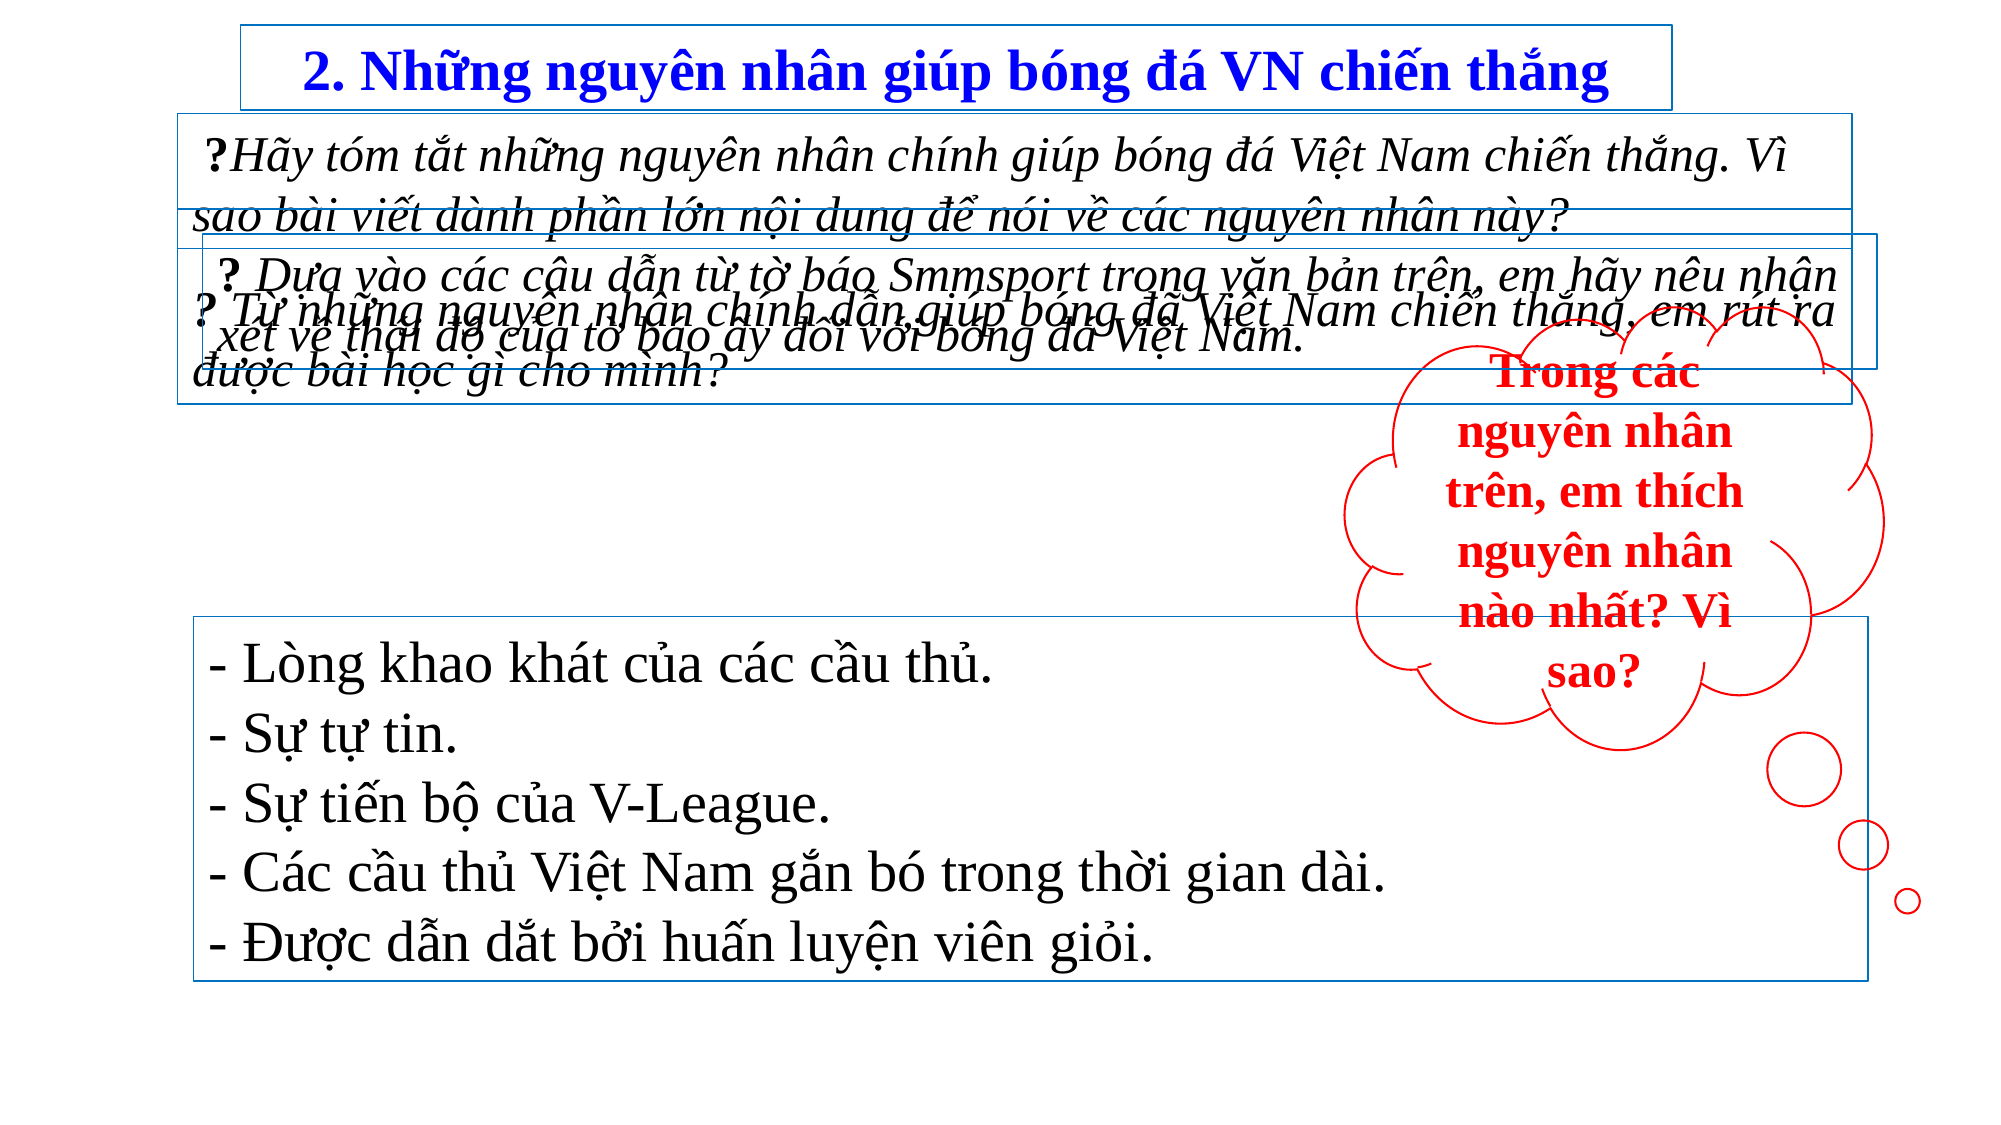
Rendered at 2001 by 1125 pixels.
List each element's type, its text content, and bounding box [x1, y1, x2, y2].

text_box ?Hãy tóm tắt những nguyên nhân chính giúp bóng đá Việt Nam chiến thắng. Vì sao bài viết dành phần lớn nội dung để nói về các nguyên nhân này? [177, 113, 1852, 209]
text_box Trong các nguyên nhân trên, em thích nguyên nhân nào nhất? Vì sao? [1343, 369, 1885, 752]
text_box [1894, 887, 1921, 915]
text_box - Lòng khao khát của các cầu thủ. - Sự tự tin. - Sự tiến bộ của V-League. - Các cầu thủ Việt Nam gắn bó trong thời gian dài. - Được dẫn dắt bởi huấn luyện viên giỏi. [193, 616, 1868, 981]
text_box ? Dựa vào các câu dẫn từ tờ báo Smmsport trong văn bản trên, em hãy nêu nhận xét về thái độ của tờ báo ấy đối với bóng đá Việt Nam. [202, 234, 1877, 369]
text_box ? Từ những nguyên nhân chính dẫn giúp bóng đã Việt Nam chiến thắng, em rút ra được bài học gì cho mình? [177, 209, 1852, 404]
text_box Trong các nguyên nhân trên, em thích nguyên nhân nào nhất? Vì sao? [1837, 819, 1890, 871]
text_box 2. Những nguyên nhân giúp bóng đá VN chiến thắng [240, 25, 1673, 110]
text_box Trong các nguyên nhân trên, em thích nguyên nhân nào nhất? Vì sao? [1766, 731, 1843, 808]
